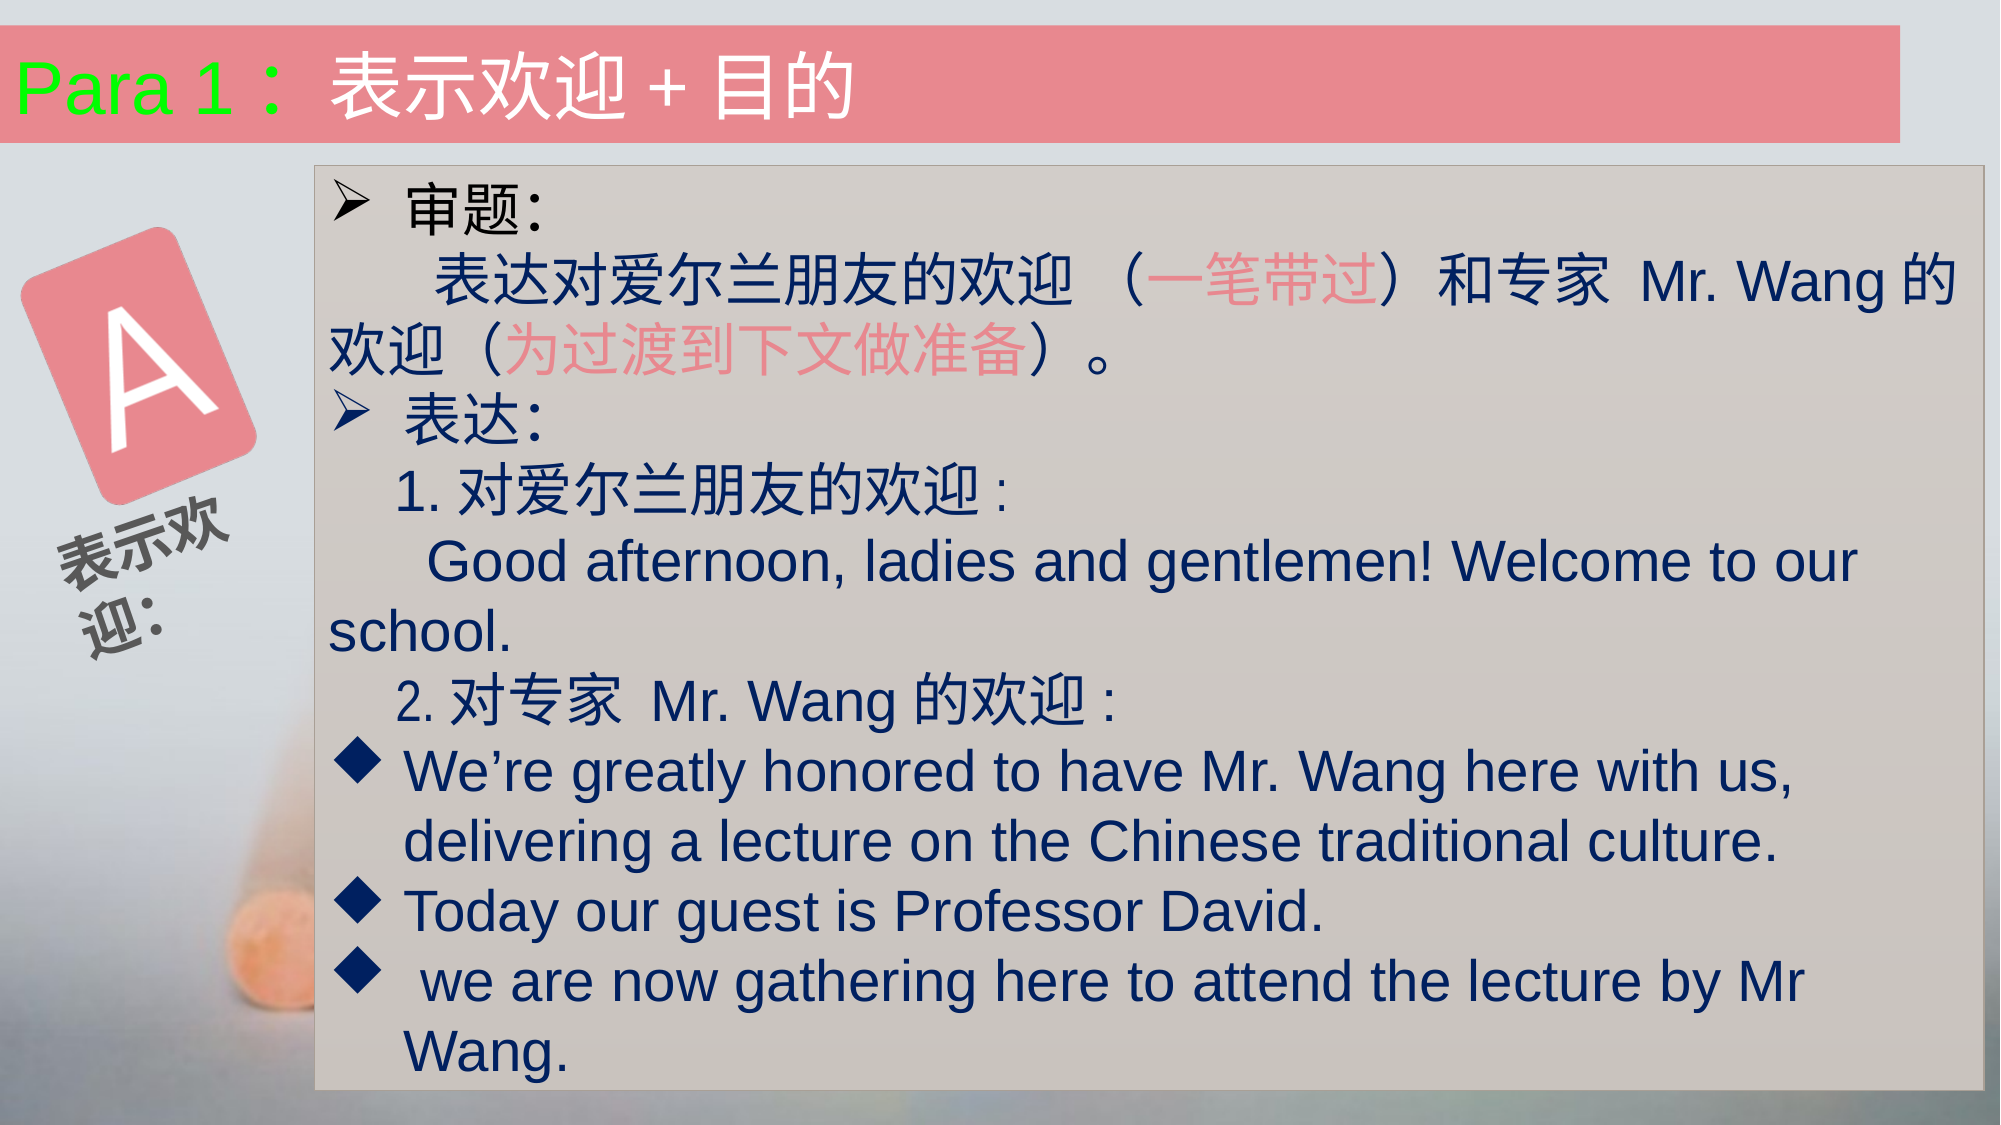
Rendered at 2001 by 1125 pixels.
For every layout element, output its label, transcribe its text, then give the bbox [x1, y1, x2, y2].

text_box 表示欢迎： [66, 636, 213, 681]
text_box 审题： 表达对爱尔兰朋友的欢迎 （一笔带过）和专家 Mr. Wang的欢迎（为过渡到下文做准备）。 表达： 1.对爱尔兰朋友的欢迎: Good afternoon, ladies and gentlemen! Welcome to our school. 2.对专家 Mr. Wang的欢迎: We’re greatly honored to have Mr. Wang here with us, delivering a lecture on the Chinese traditional culture. Today our guest is Professor David. we are now gathering here to attend the lecture by Mr Wang. [314, 165, 1985, 1091]
text_box Para 1：表示欢迎+目的 [0, 24, 1901, 144]
picture [0, 0, 2000, 1125]
